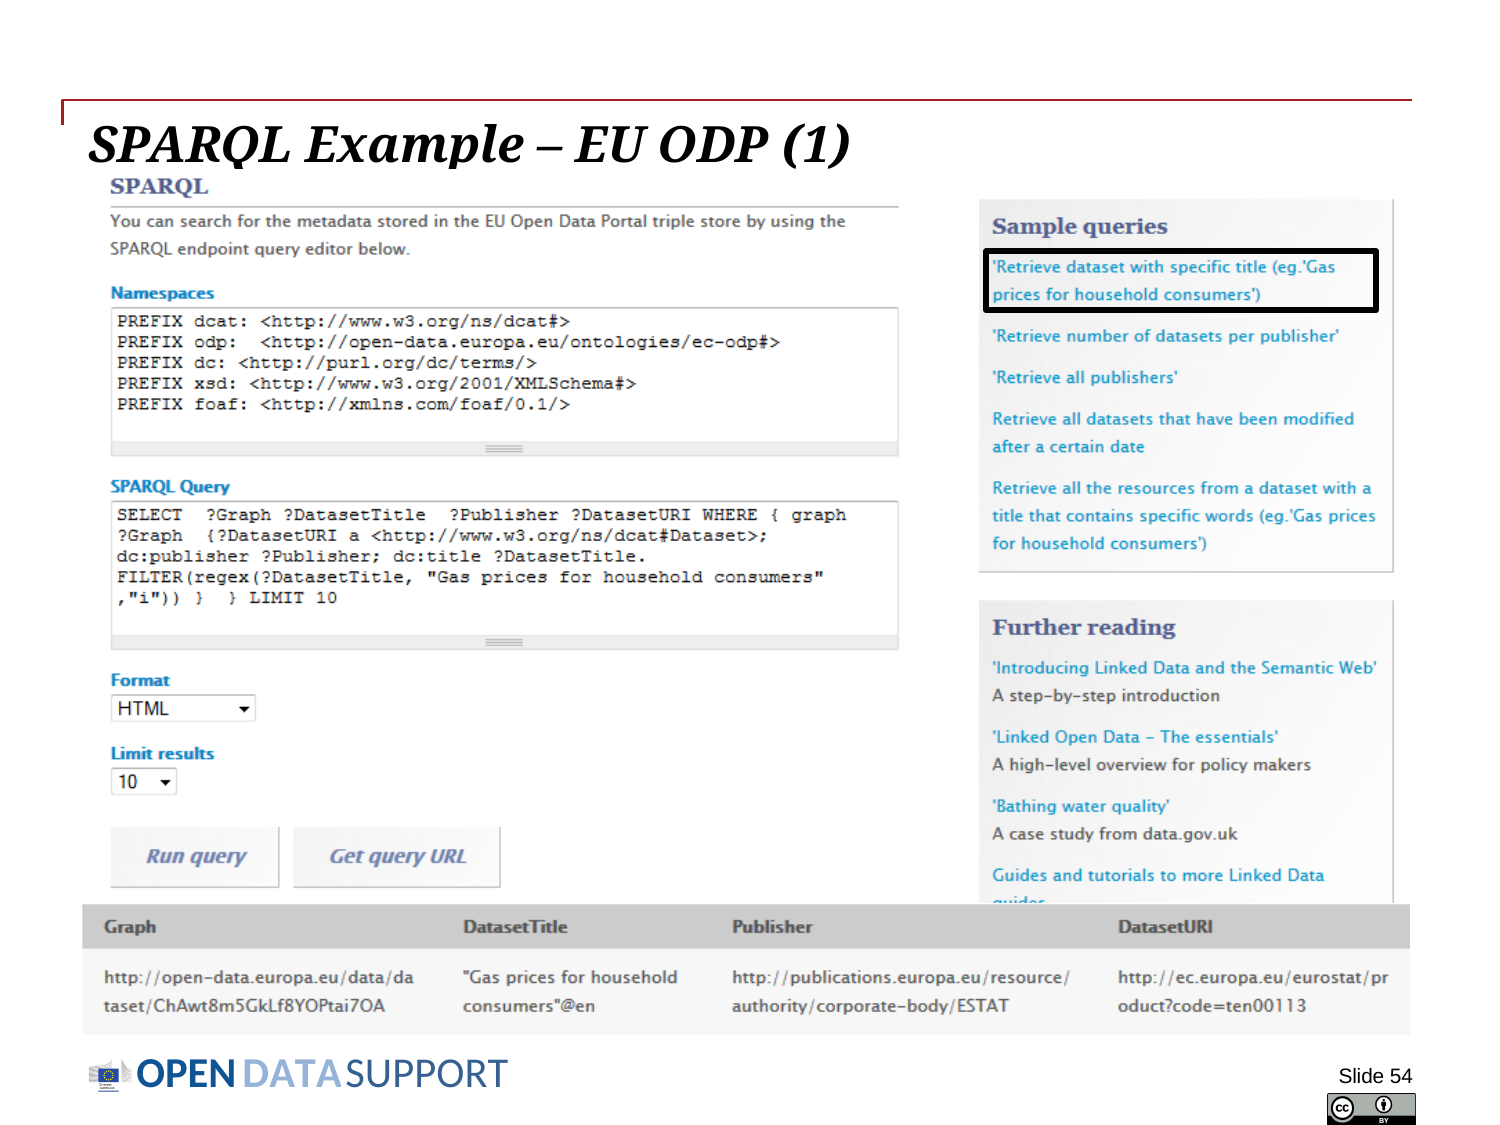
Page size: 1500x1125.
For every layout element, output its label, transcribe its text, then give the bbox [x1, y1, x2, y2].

picture [1327, 1093, 1416, 1125]
title SPARQL Example – EU ODP (1) [88, 112, 1413, 263]
picture [81, 169, 1412, 1036]
slide_number Slide 54 [1162, 1062, 1413, 1088]
